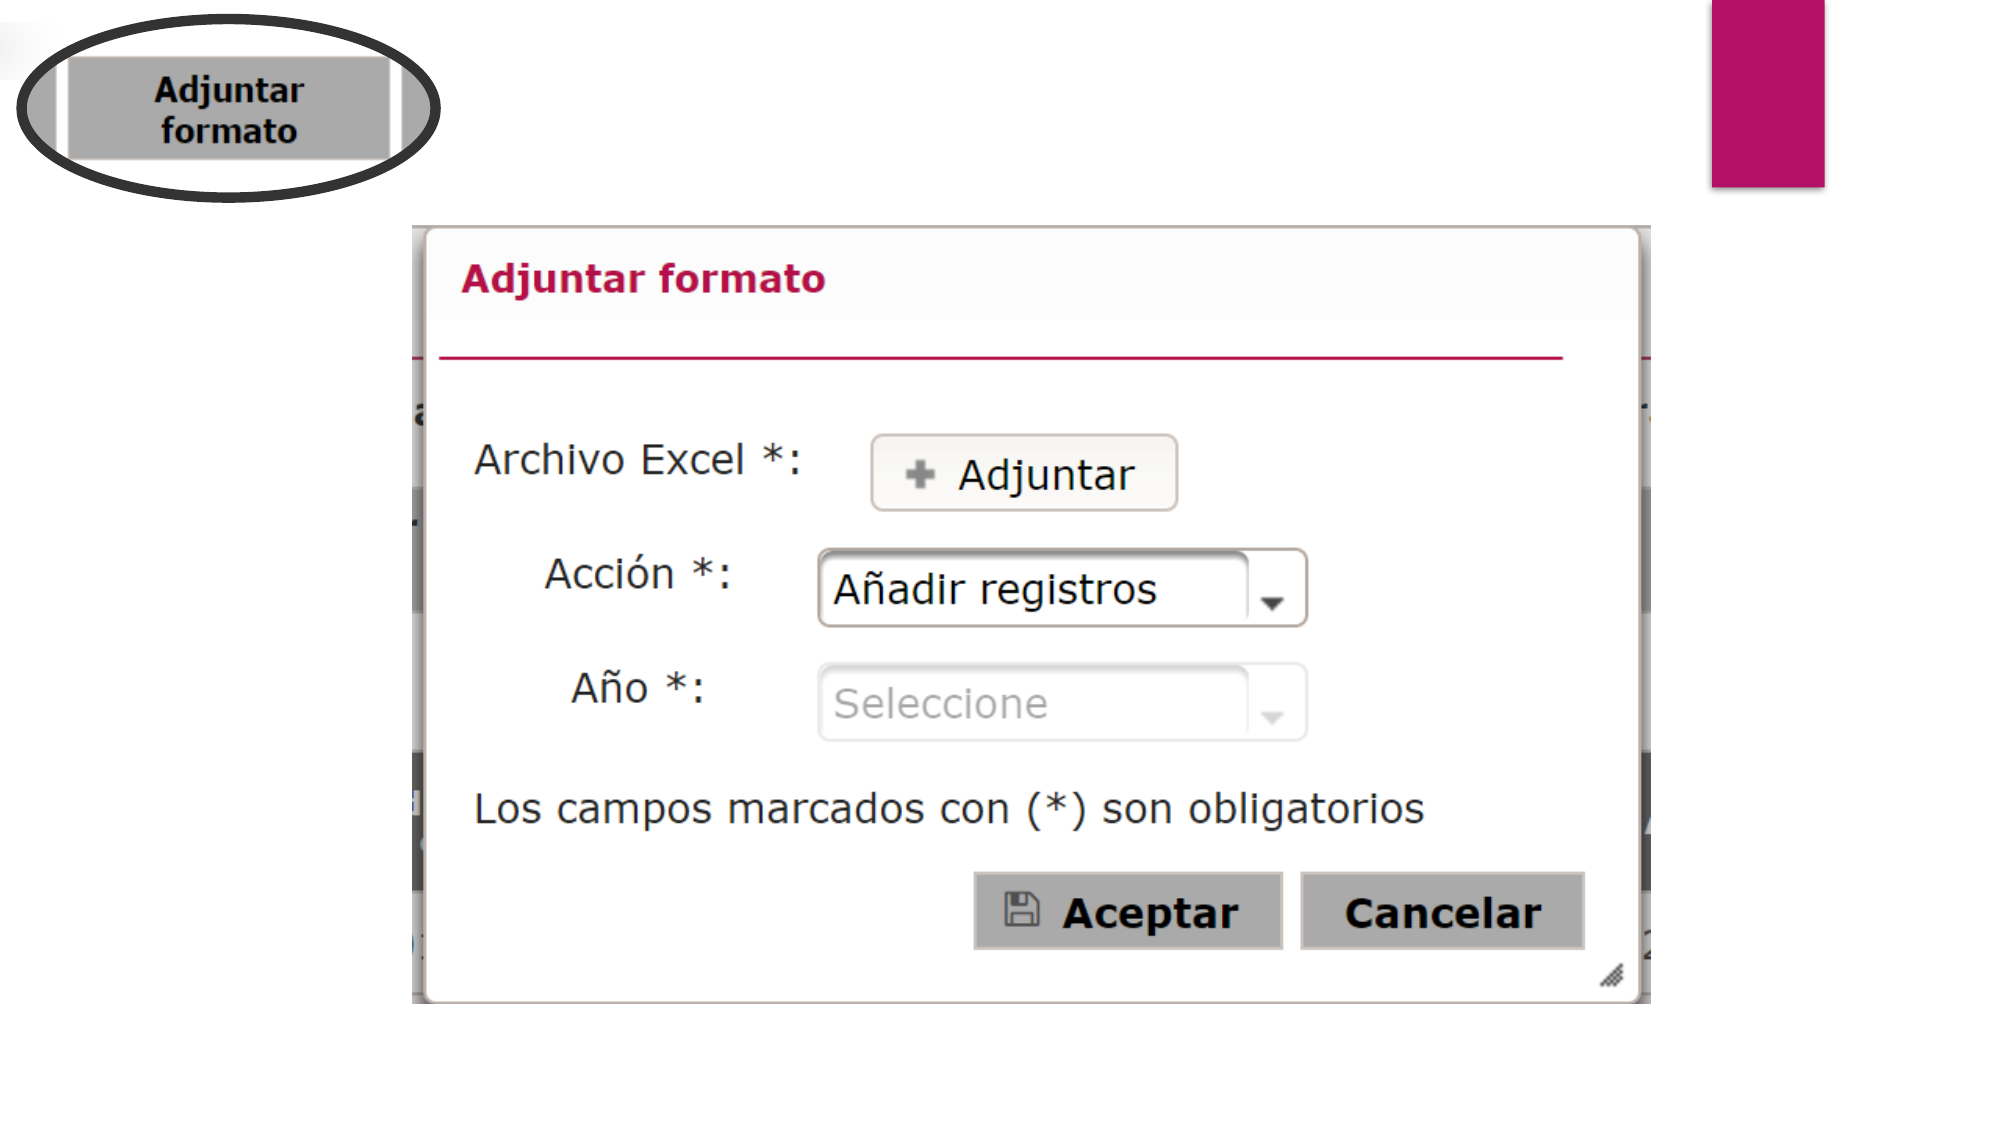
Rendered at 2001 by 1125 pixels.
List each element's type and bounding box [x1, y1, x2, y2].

picture [411, 224, 1651, 1005]
picture [21, 18, 436, 198]
